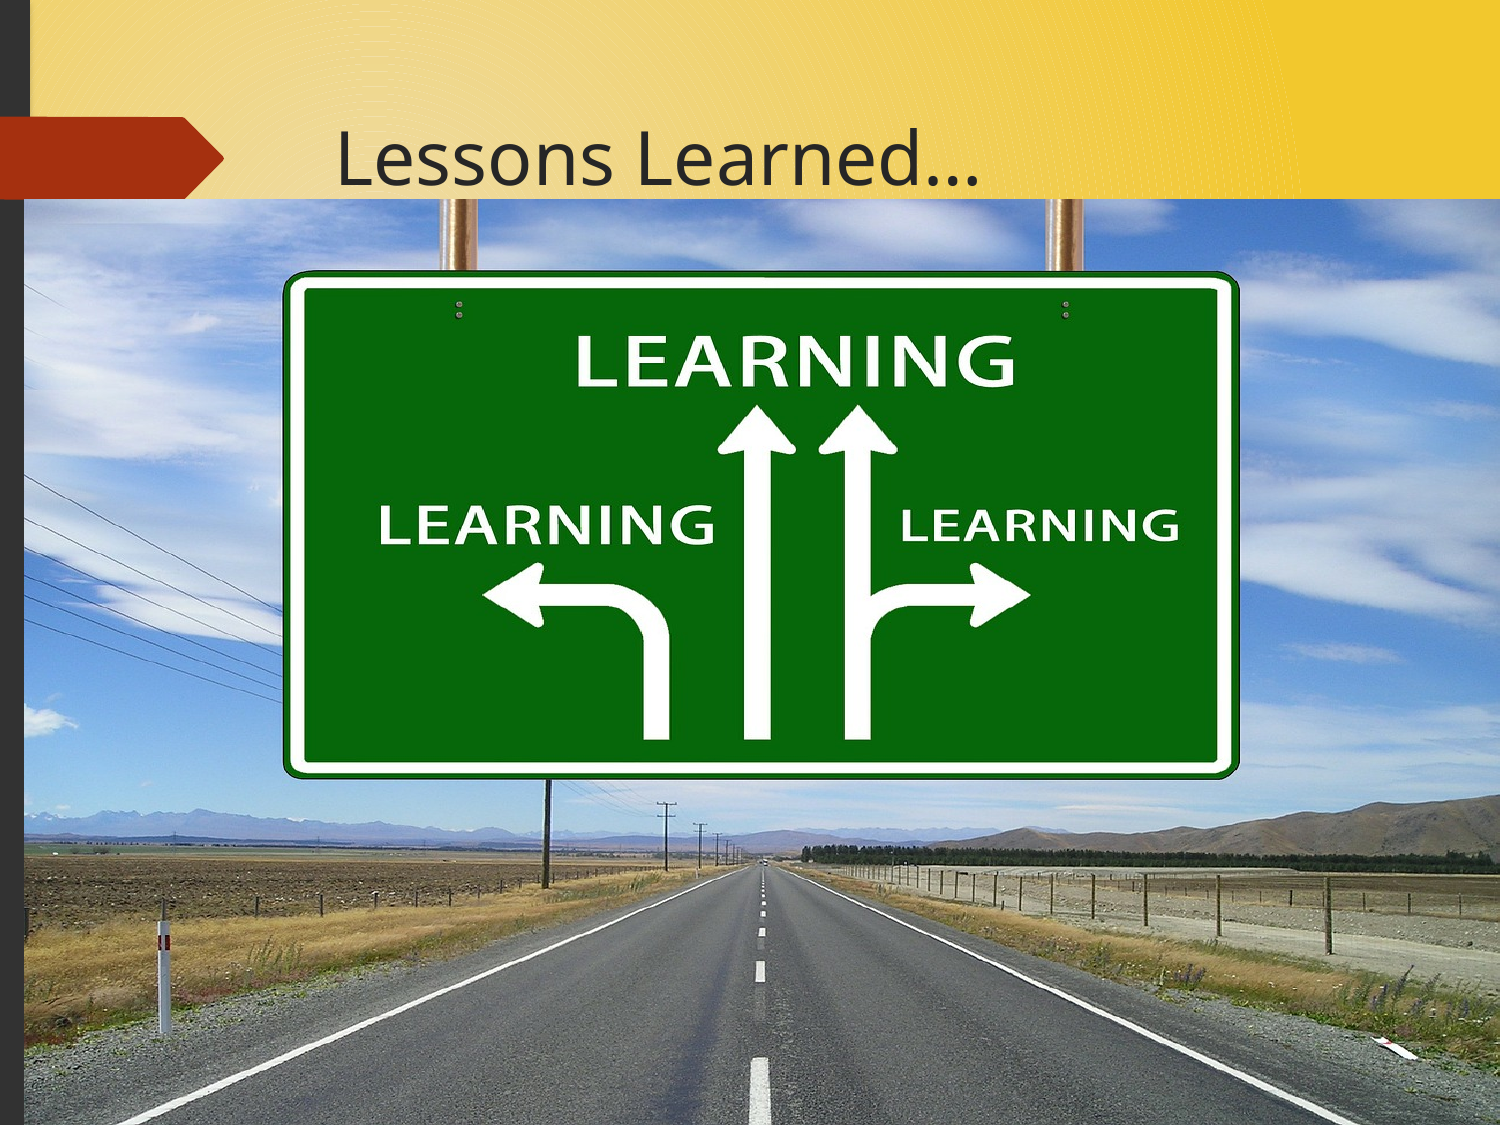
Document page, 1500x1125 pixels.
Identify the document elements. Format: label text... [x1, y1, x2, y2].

title Lessons Learned… [319, 102, 1400, 199]
picture [24, 199, 1500, 1125]
